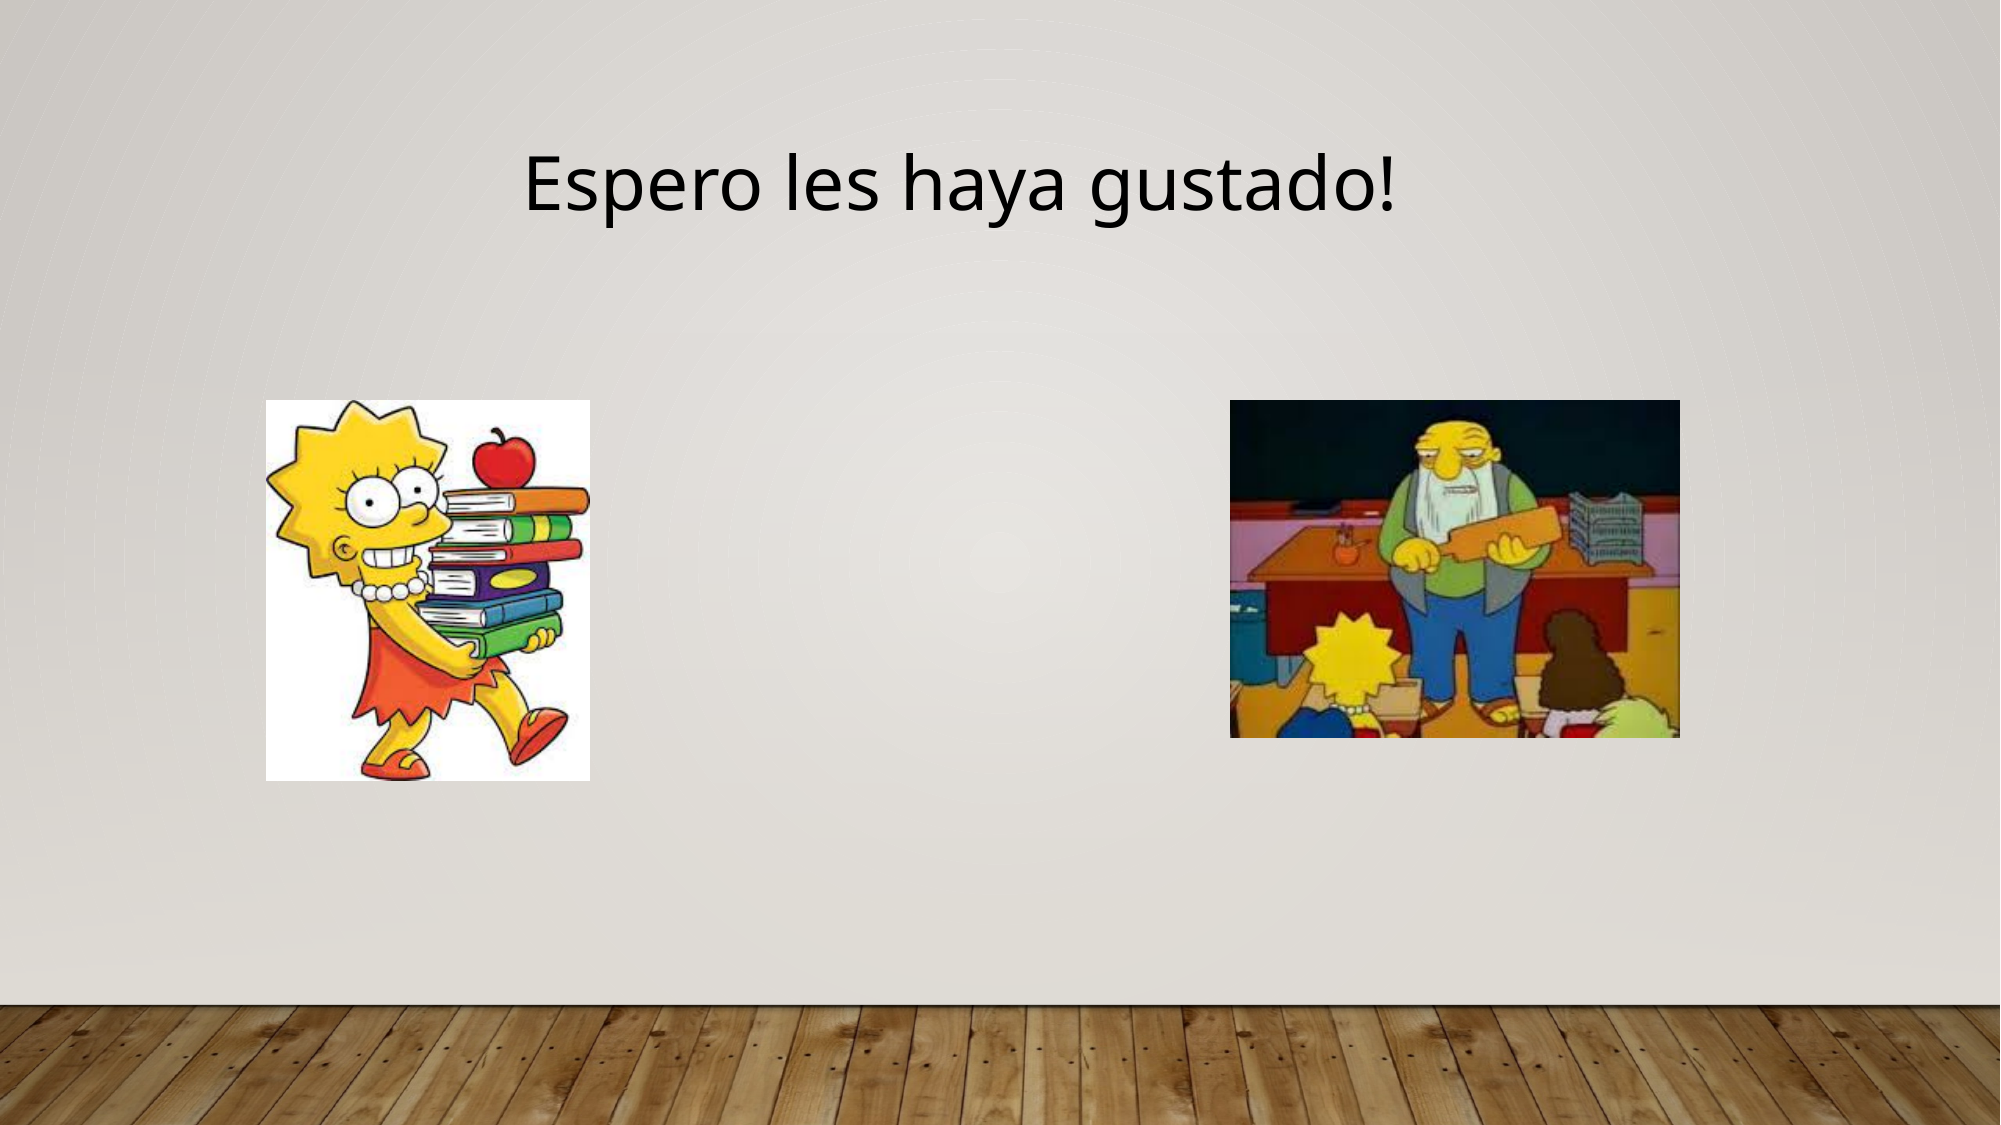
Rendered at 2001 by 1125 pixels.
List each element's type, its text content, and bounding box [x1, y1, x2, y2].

picture [0, 1005, 2000, 1125]
picture [1230, 400, 1681, 738]
picture [265, 400, 590, 781]
text_box Espero les haya gustado! [508, 128, 1548, 234]
picture [1234, 644, 1239, 664]
